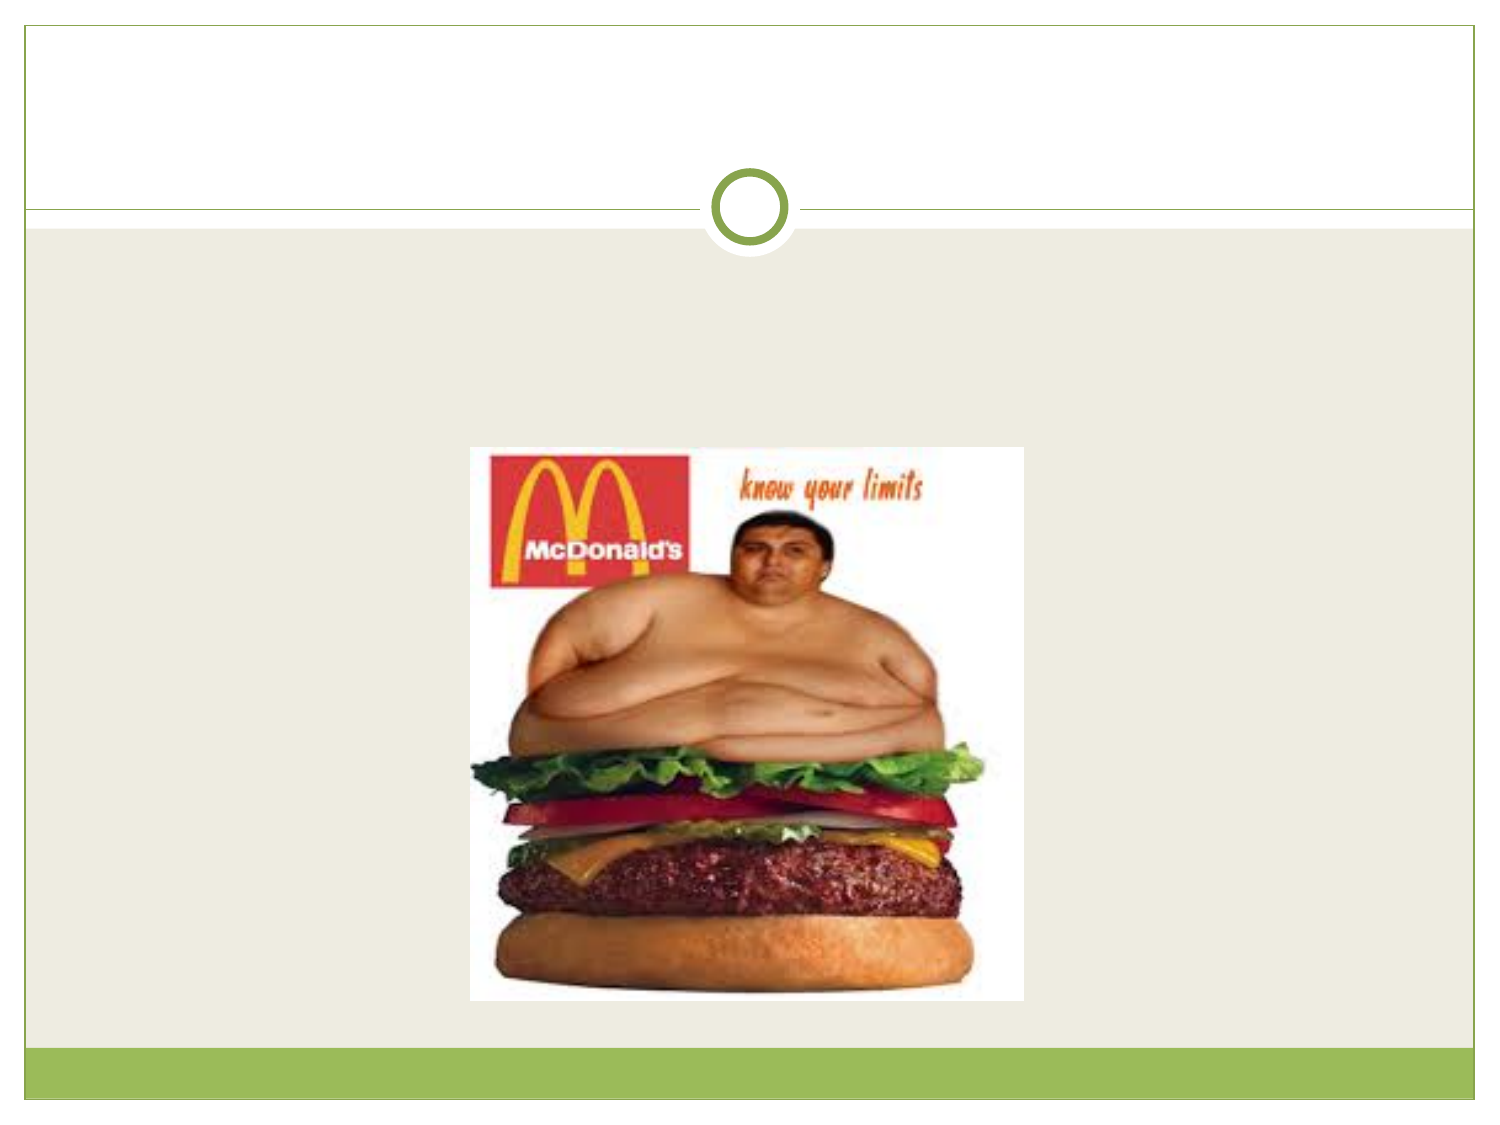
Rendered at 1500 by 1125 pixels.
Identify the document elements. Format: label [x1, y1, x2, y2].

picture [470, 447, 1024, 1001]
